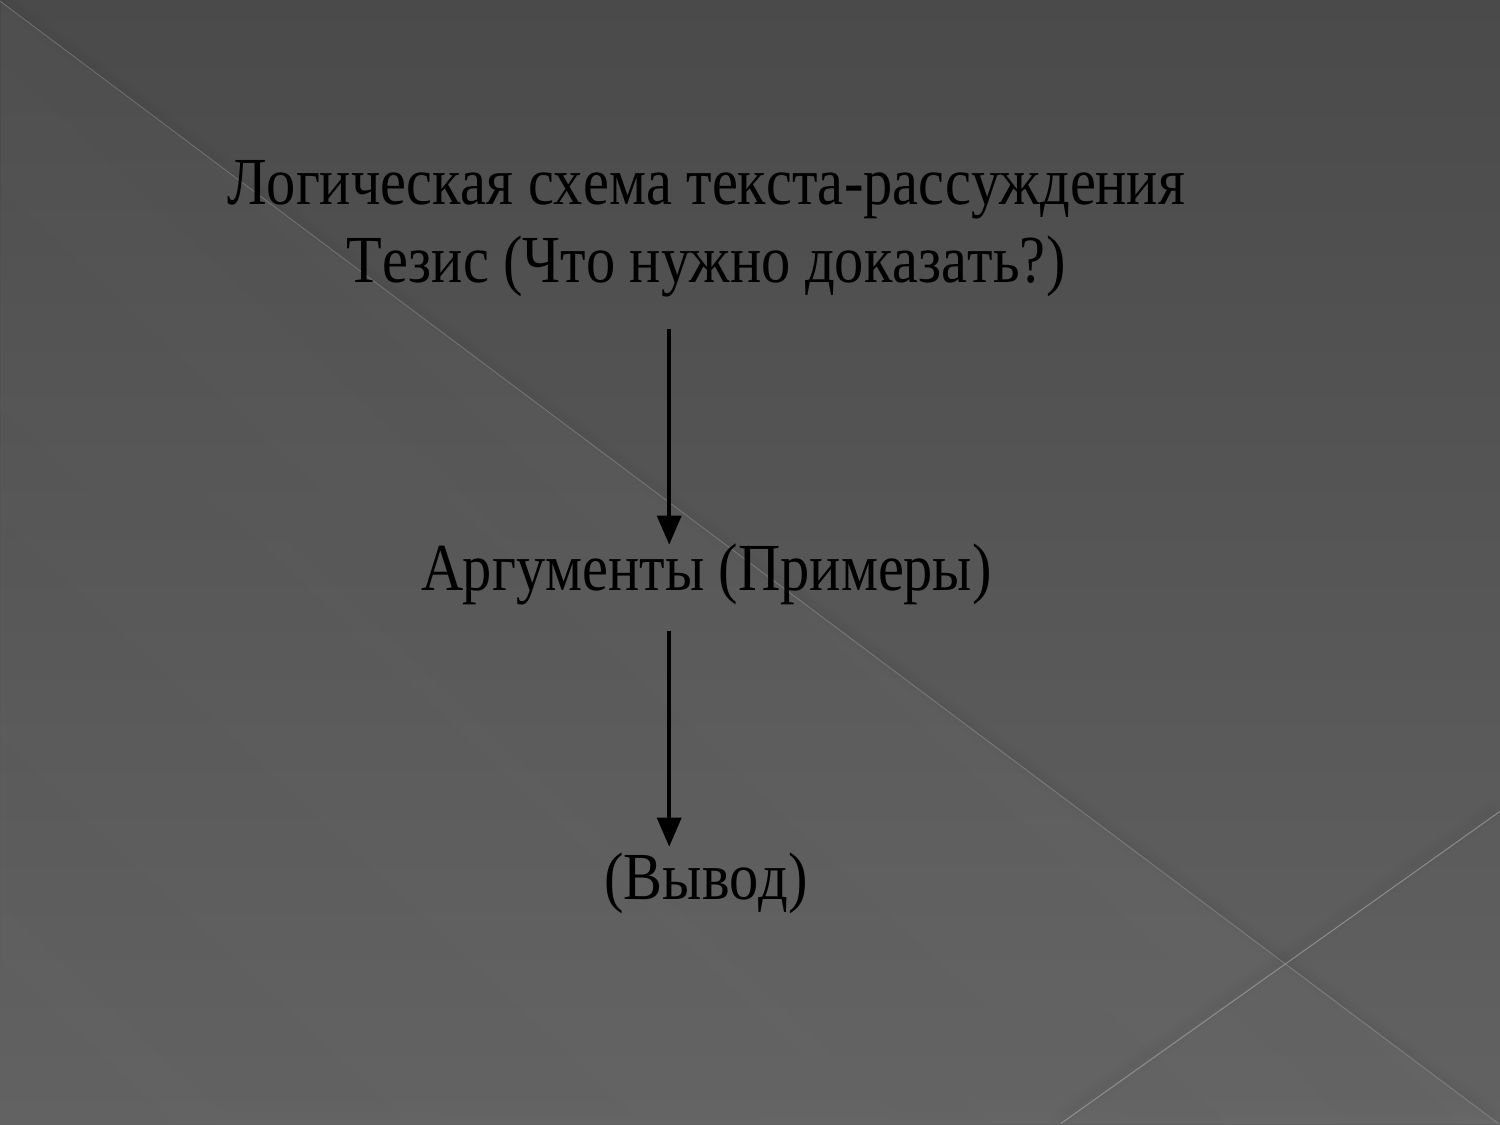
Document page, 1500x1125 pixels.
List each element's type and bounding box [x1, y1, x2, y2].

picture [0, 66, 1500, 918]
